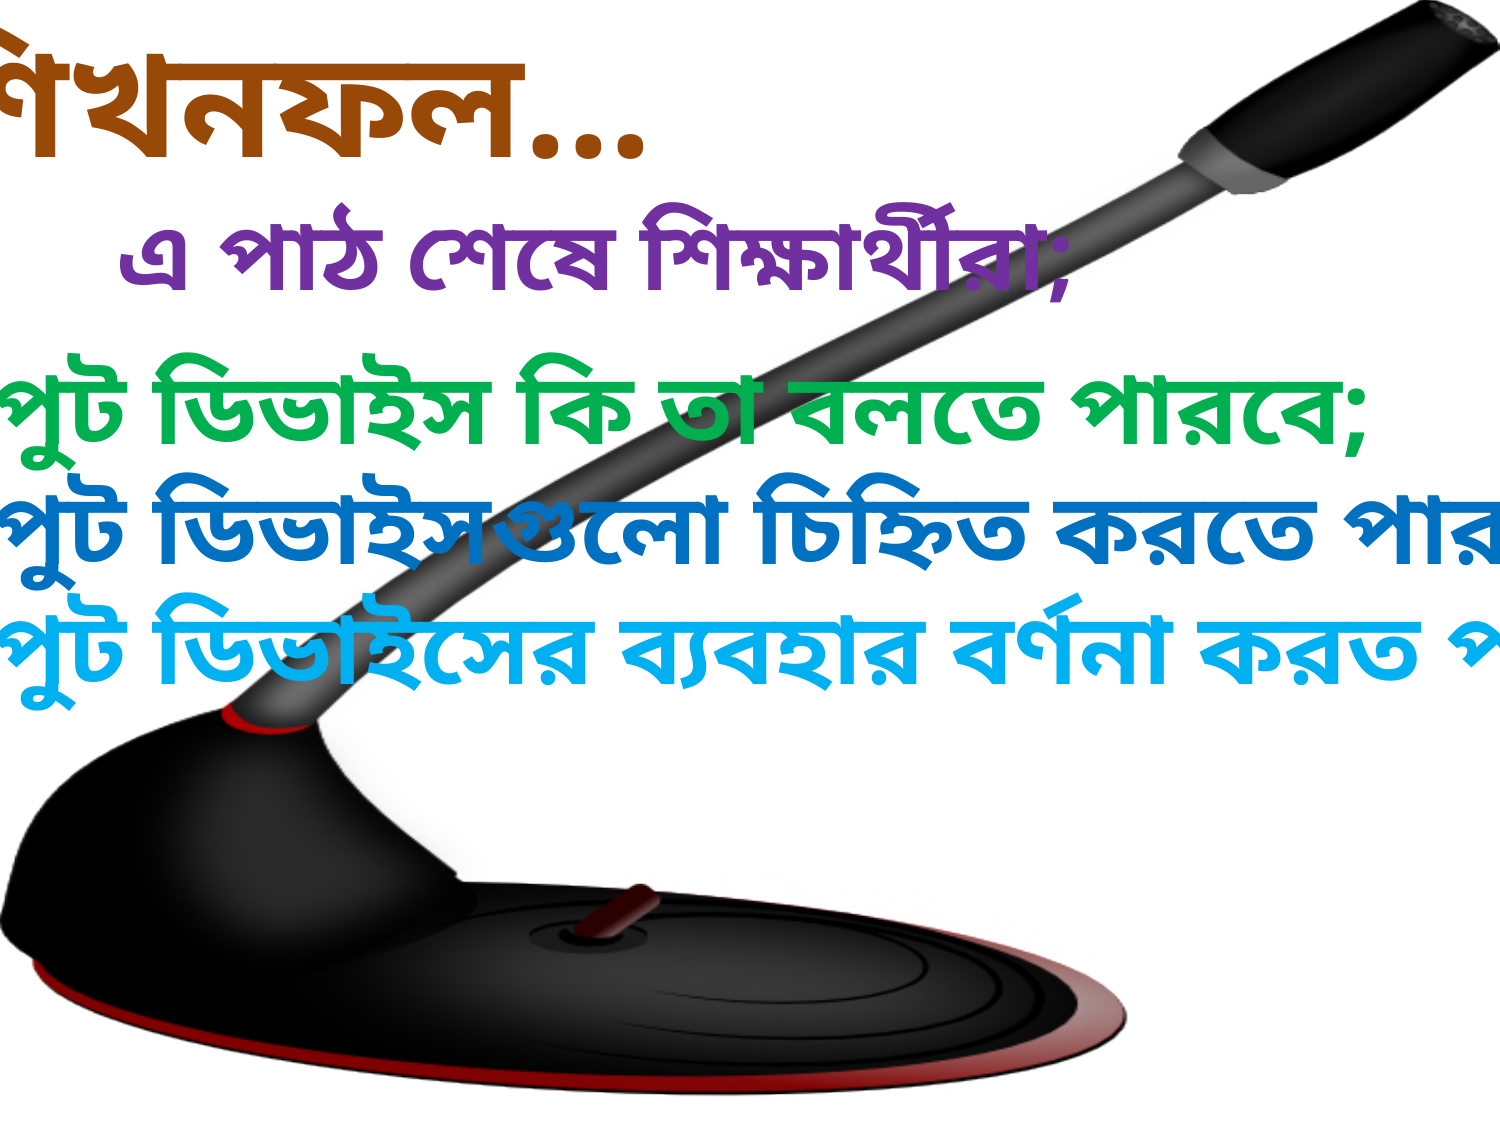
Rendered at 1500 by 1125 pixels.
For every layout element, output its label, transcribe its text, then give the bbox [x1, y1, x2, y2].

text_box এ পাঠ শেষে শিক্ষার্থীরা; [102, 187, 1089, 318]
picture [0, 0, 1500, 337]
text_box ১। ইনপুট ডিভাইস কি তা বলতে পারবে; ২। ইনপুট ডিভাইসগুলো চিহ্নিত করতে পারবে; ৩। ইনপুট ডিভাইসের ব্যবহার বর্ণনা করত পারবে। [0, 337, 1500, 713]
picture [0, 713, 1500, 1125]
text_box শিখনফল... [0, 0, 668, 195]
